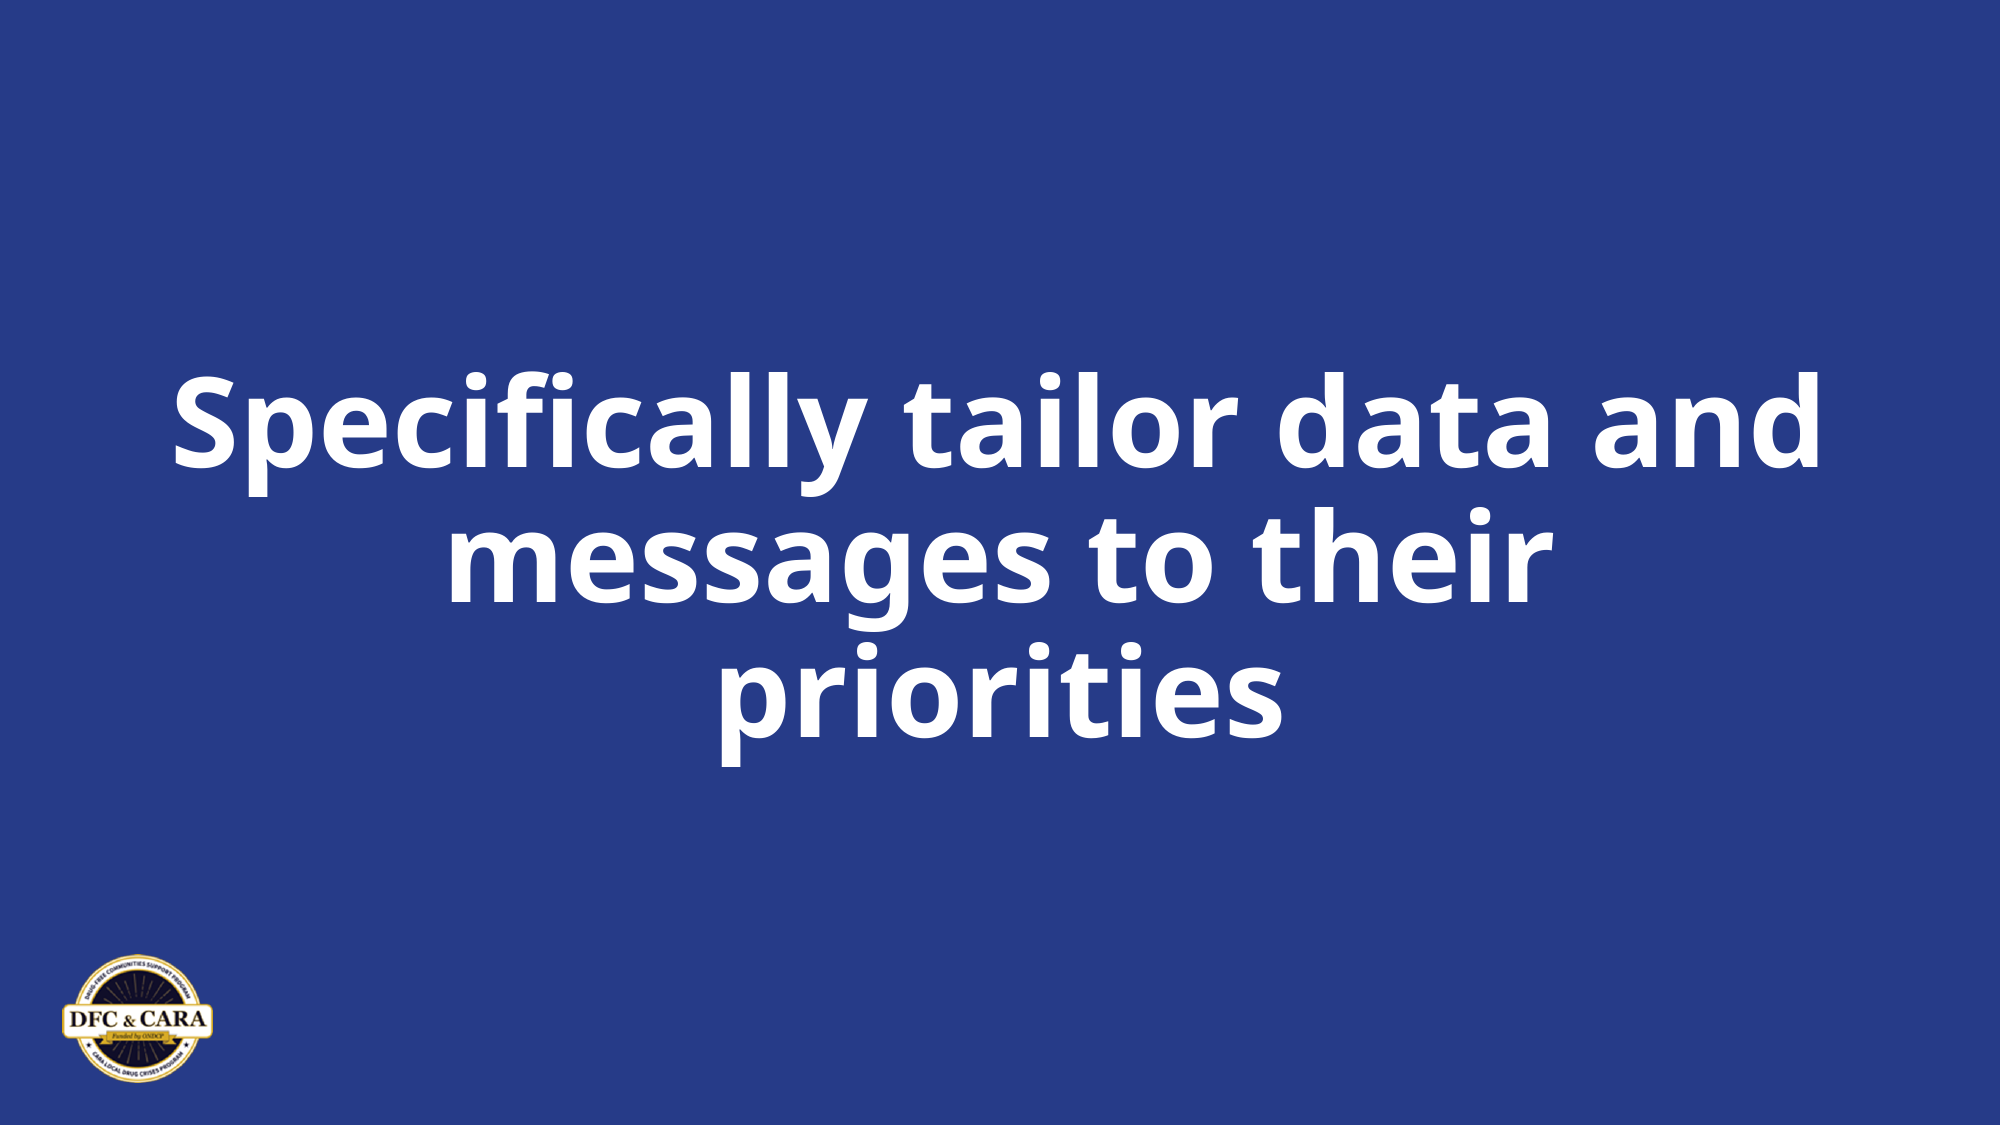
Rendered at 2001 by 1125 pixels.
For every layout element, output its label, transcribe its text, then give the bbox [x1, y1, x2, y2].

title Specifically tailor data and messages to their priorities [137, 453, 1863, 672]
picture [62, 954, 213, 1083]
